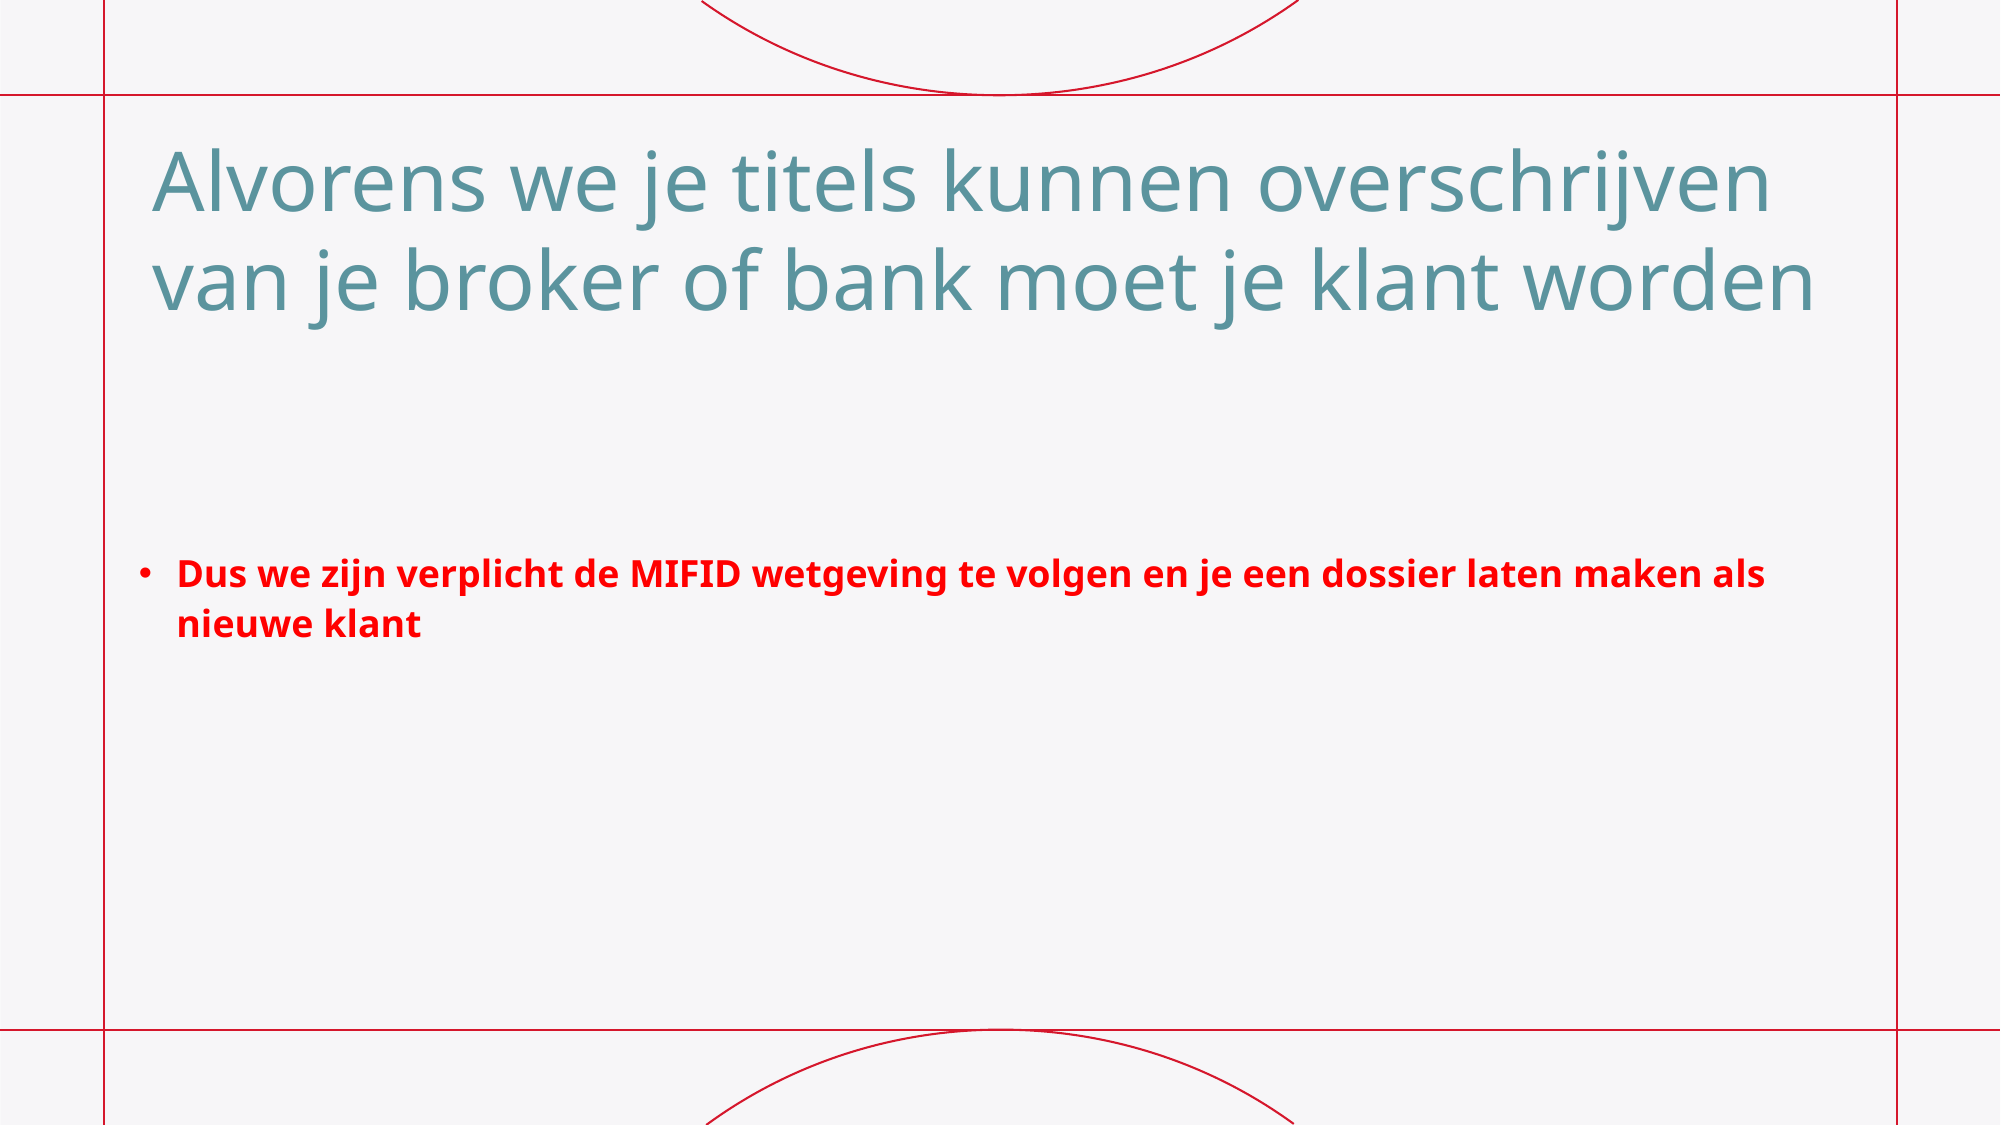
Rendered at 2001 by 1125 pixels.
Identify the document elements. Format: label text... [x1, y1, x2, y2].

list Dus we zijn verplicht de MIFID wetgeving te volgen en je een dossier laten maken als nieuwe klant [123, 538, 1849, 1125]
title Alvorens we je titels kunnen overschrijven van je broker of bank moet je klant worden [137, 119, 1863, 337]
